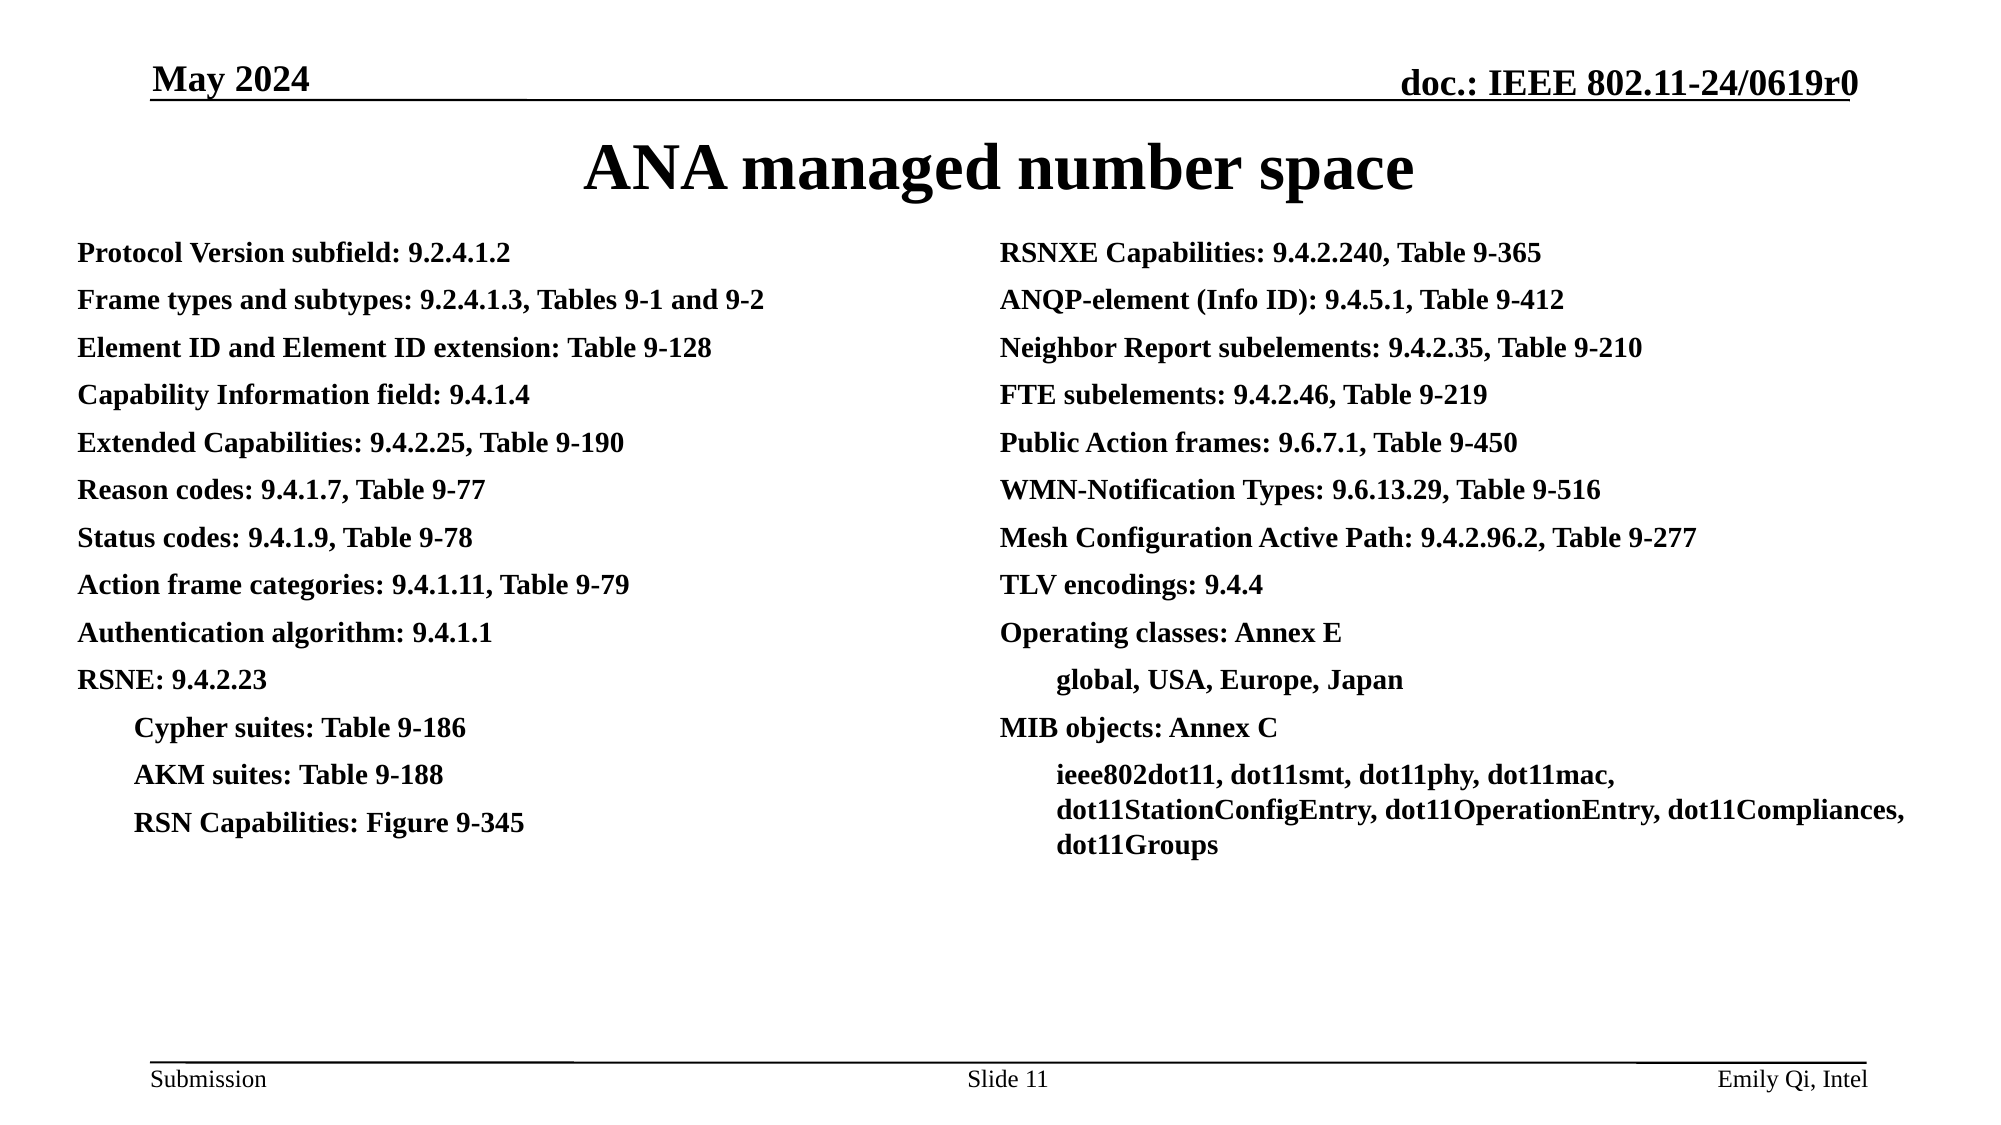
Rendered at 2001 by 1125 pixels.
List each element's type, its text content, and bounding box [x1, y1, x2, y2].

title ANA managed number space [149, 112, 1850, 213]
slide_number Slide 11 [950, 1061, 1067, 1123]
footer Emily Qi, Intel [1171, 1061, 1869, 1093]
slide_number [152, 54, 563, 100]
list Protocol Version subfield: 9.2.4.1.2 Frame types and subtypes: 9.2.4.1.3, Tables 9-1 and 9-2 Element ID and Element ID extension: Table 9-128 Capability Information field: 9.4.1.4 Extended Capabilities: 9.4.2.25, Table 9-190 Reason codes: 9.4.1.7, Table 9-77 Status codes: 9.4.1.9, Table 9-78 Action frame categories: 9.4.1.11, Table 9-79 Authentication algorithm: 9.4.1.1 RSNE: 9.4.2.23 Cypher suites: Table 9-186 AKM suites: Table 9-188 RSN Capabilities: Figure 9-345 RSNXE Capabilities: 9.4.2.240, Table 9-365 ANQP-element (Info ID): 9.4.5.1, Table 9-412 Neighbor Report subelements: 9.4.2.35, Table 9-210 FTE subelements: 9.4.2.46, Table 9-219 Public Action frames: 9.6.7.1, Table 9-450 WMN-Notification Types: 9.6.13.29, Table 9-516 Mesh Configuration Active Path: 9.4.2.96.2, Table 9-277 TLV encodings: 9.4.4 Operating classes: Annex E global, USA, Europe, Japan MIB objects: Annex C ieee802dot11, dot11smt, dot11phy, dot11mac, dot11StationConfigEntry, dot11OperationEntry, dot11Compliances, dot11Groups [62, 225, 1938, 871]
